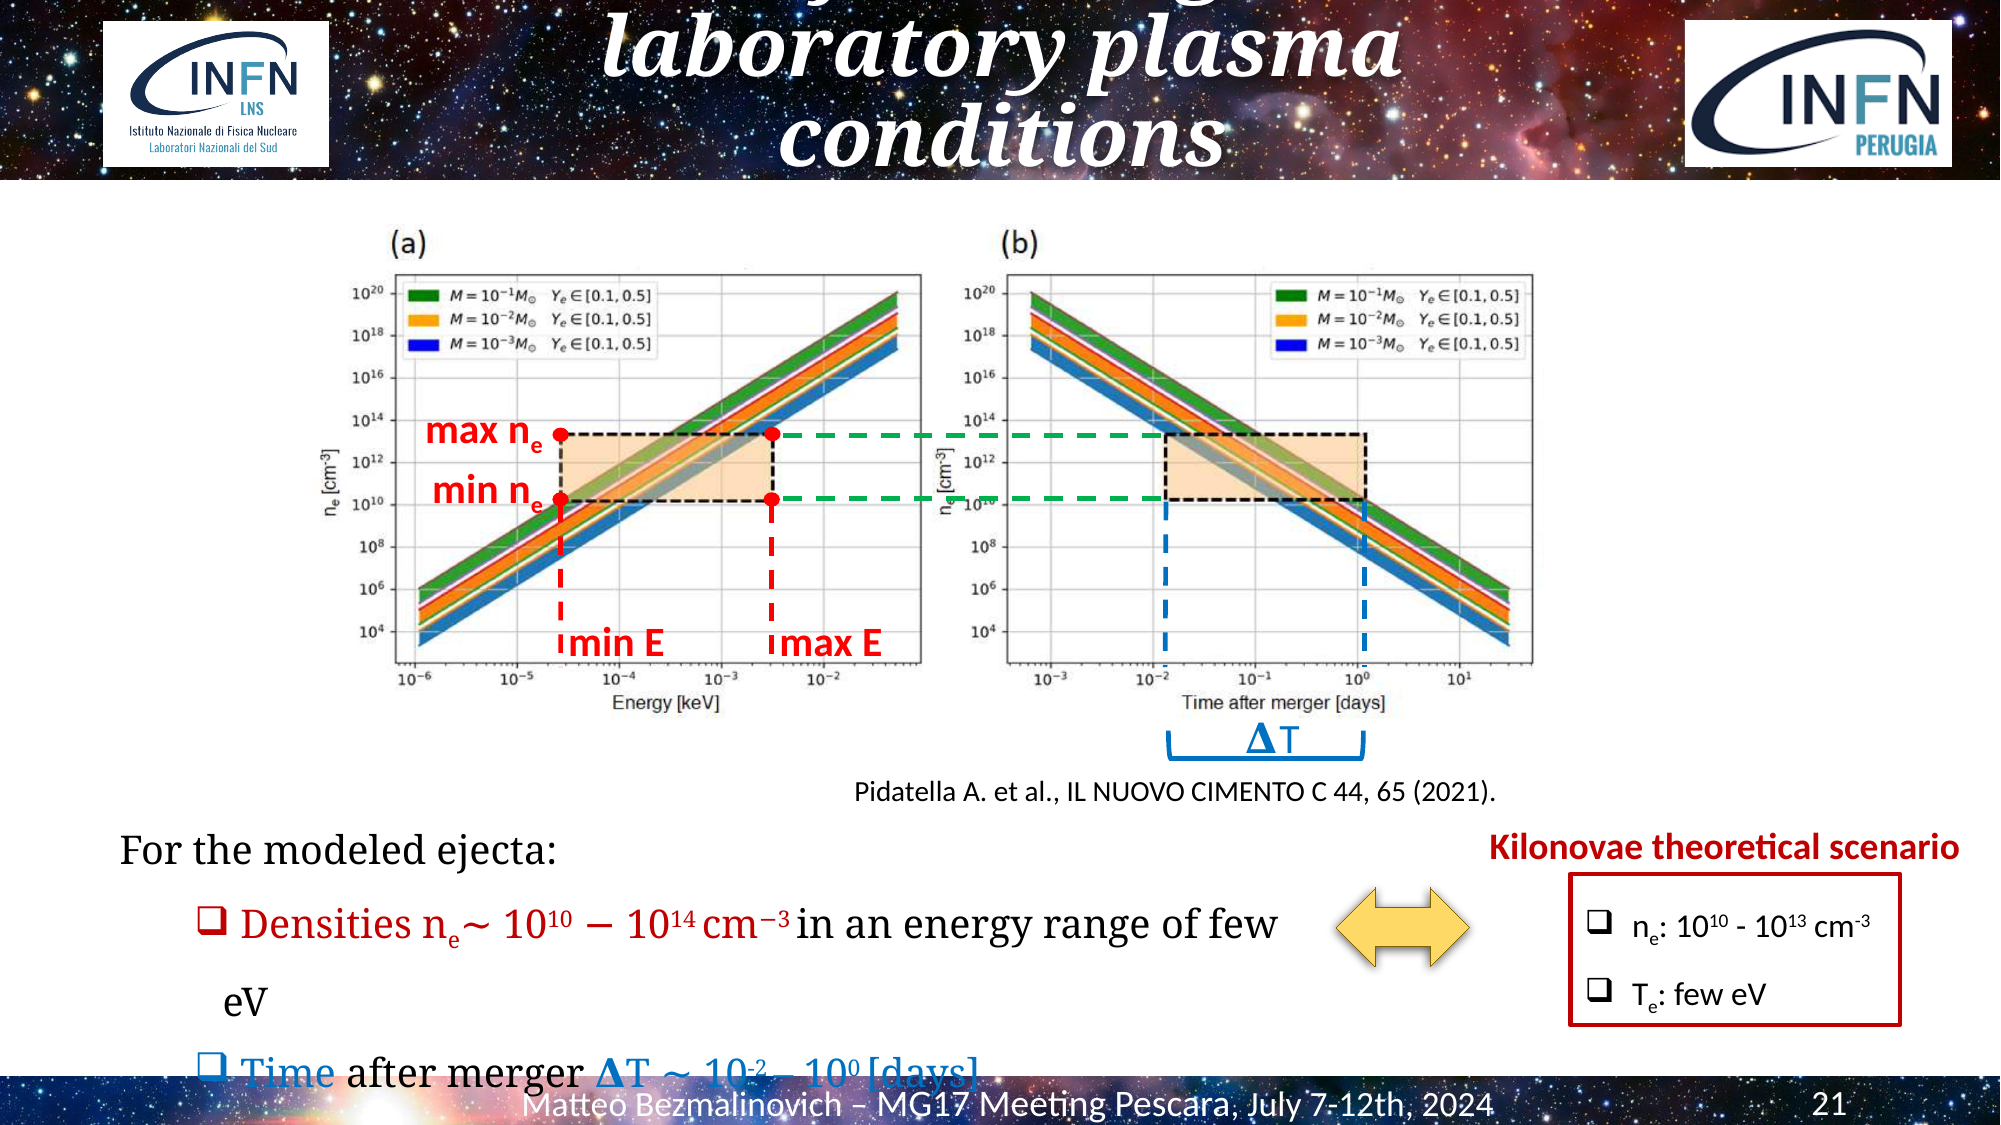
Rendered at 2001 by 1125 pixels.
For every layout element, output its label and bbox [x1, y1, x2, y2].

list [0, 0, 2000, 1125]
text_box [309, 205, 1601, 822]
picture [103, 20, 330, 167]
picture [1684, 20, 1952, 167]
